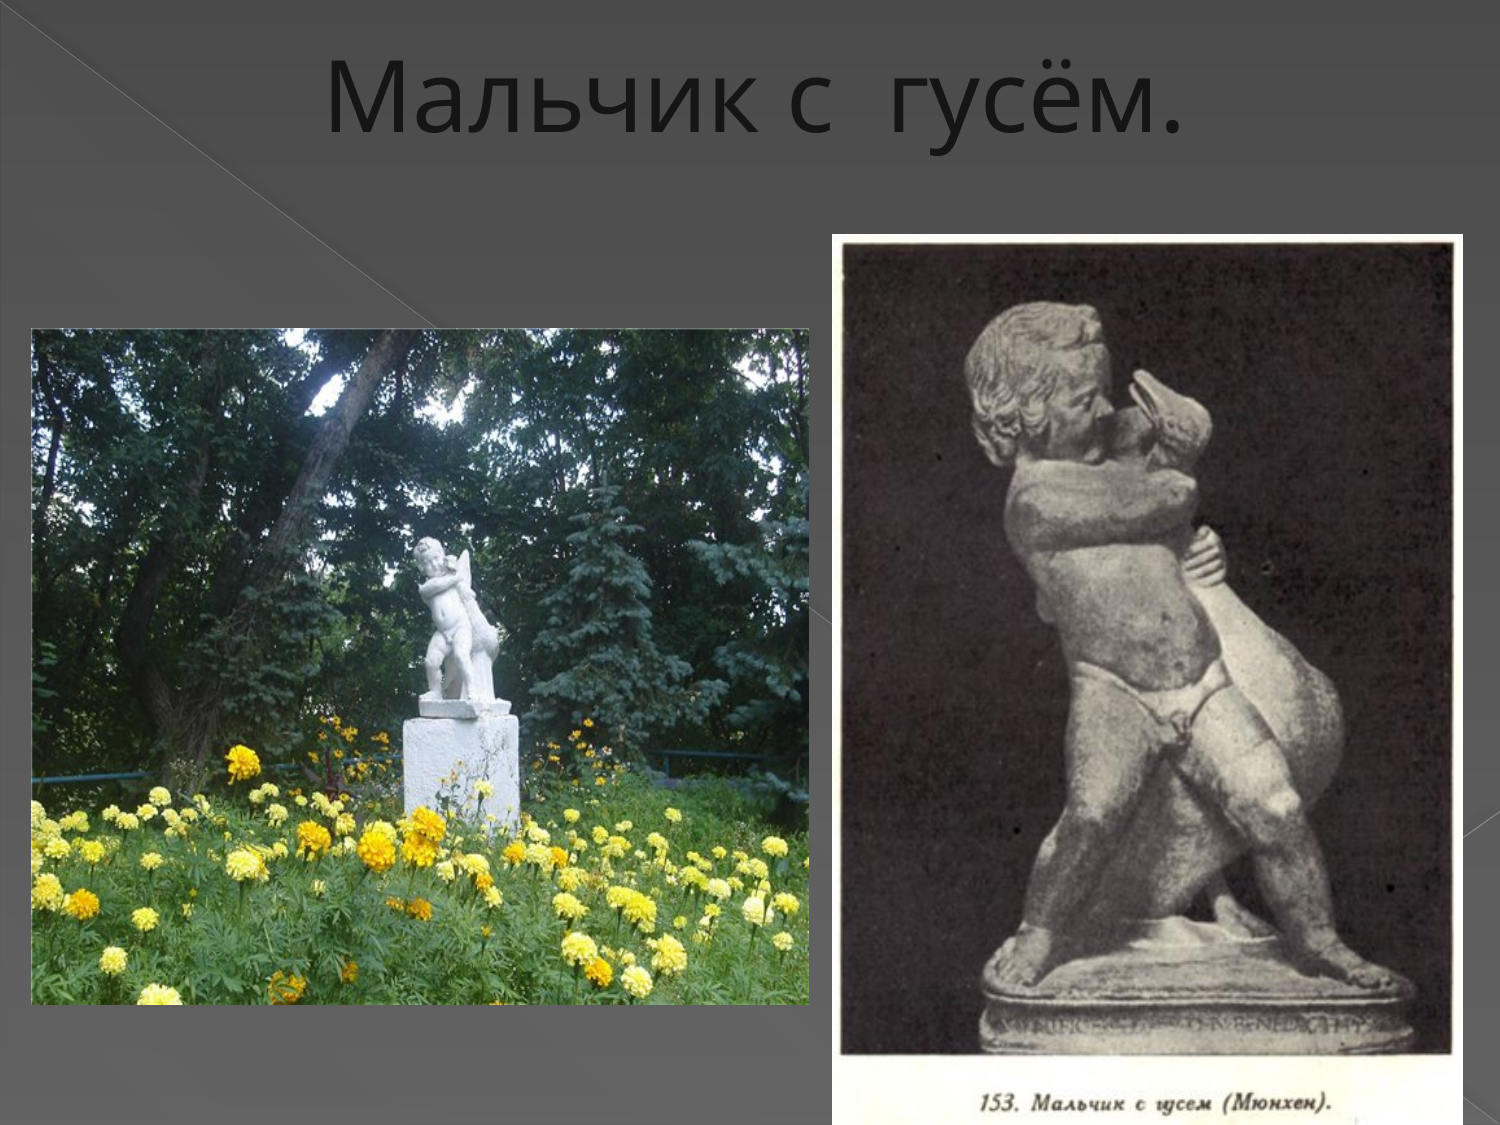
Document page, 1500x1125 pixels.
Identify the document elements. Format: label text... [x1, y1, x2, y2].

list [30, 327, 809, 1006]
title Мальчик с гусём. [35, 0, 1465, 305]
picture [832, 234, 1463, 1125]
